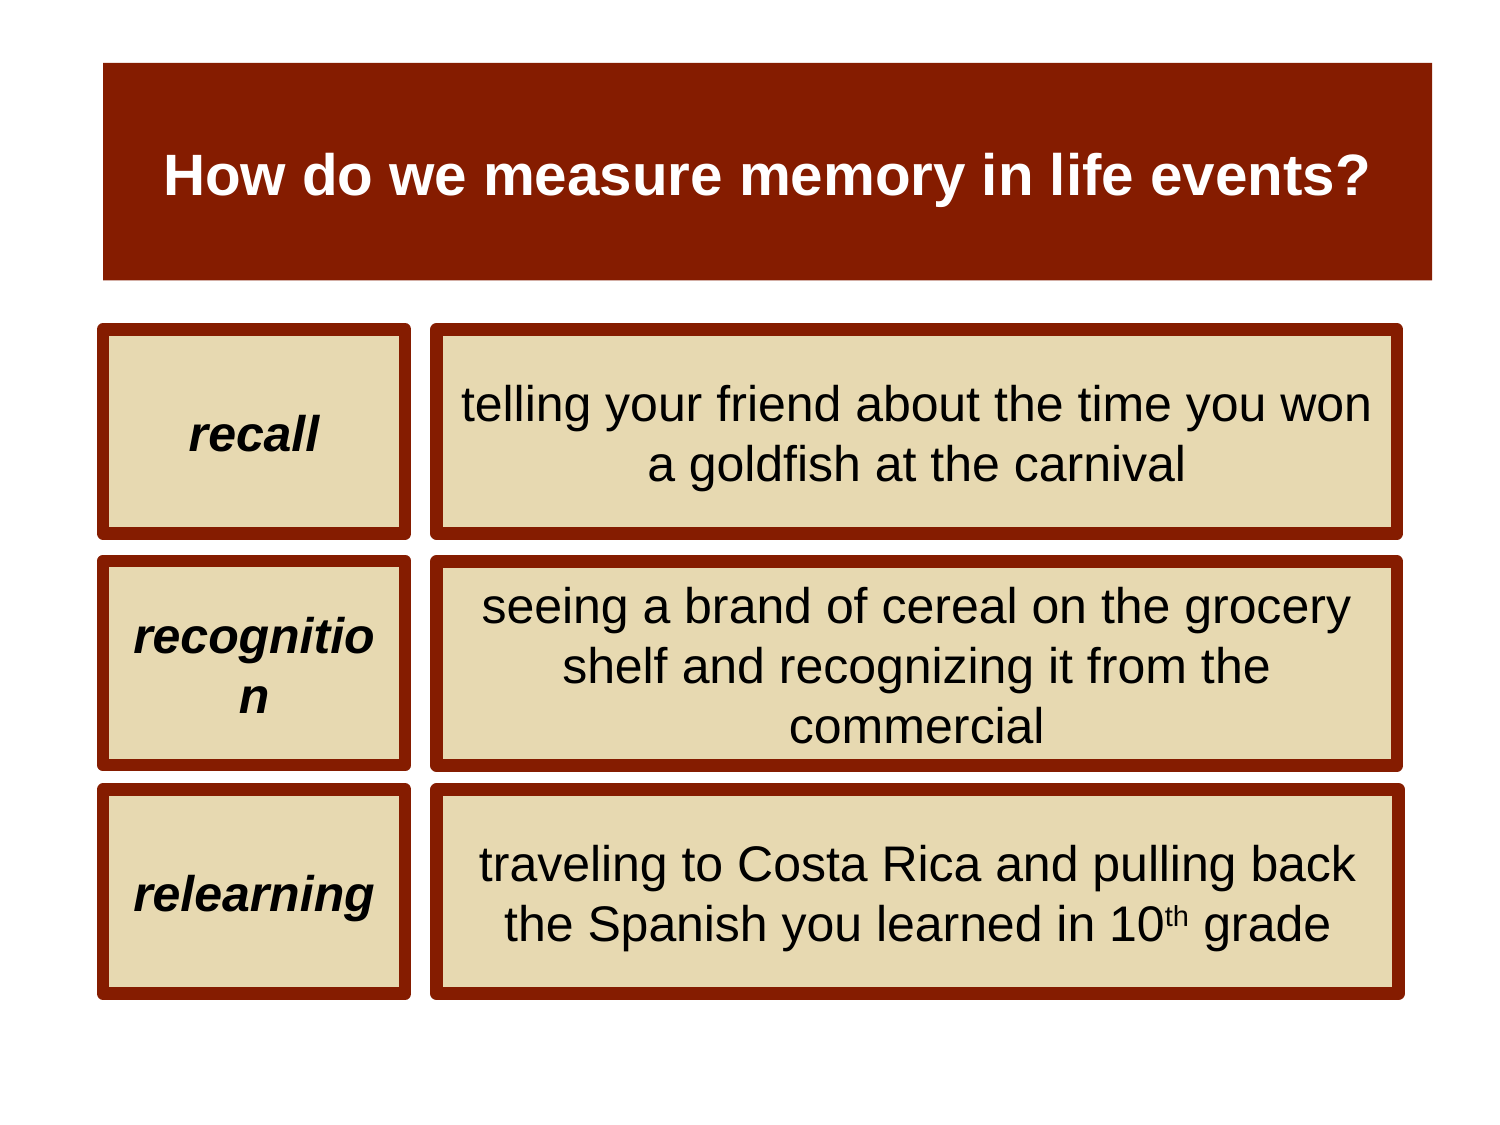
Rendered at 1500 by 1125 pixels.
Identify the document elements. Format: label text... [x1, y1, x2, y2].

list seeing a brand of cereal on the grocery shelf and recognizing it from the commercial [430, 555, 1403, 772]
list recall [97, 323, 411, 540]
list relearning [97, 783, 411, 1000]
title How do we measure memory in life events? [103, 62, 1433, 281]
list recognition [97, 555, 411, 771]
list telling your friend about the time you won a goldfish at the carnival [430, 323, 1403, 540]
list traveling to Costa Rica and pulling back the Spanish you learned in 10th grade [430, 783, 1405, 1000]
